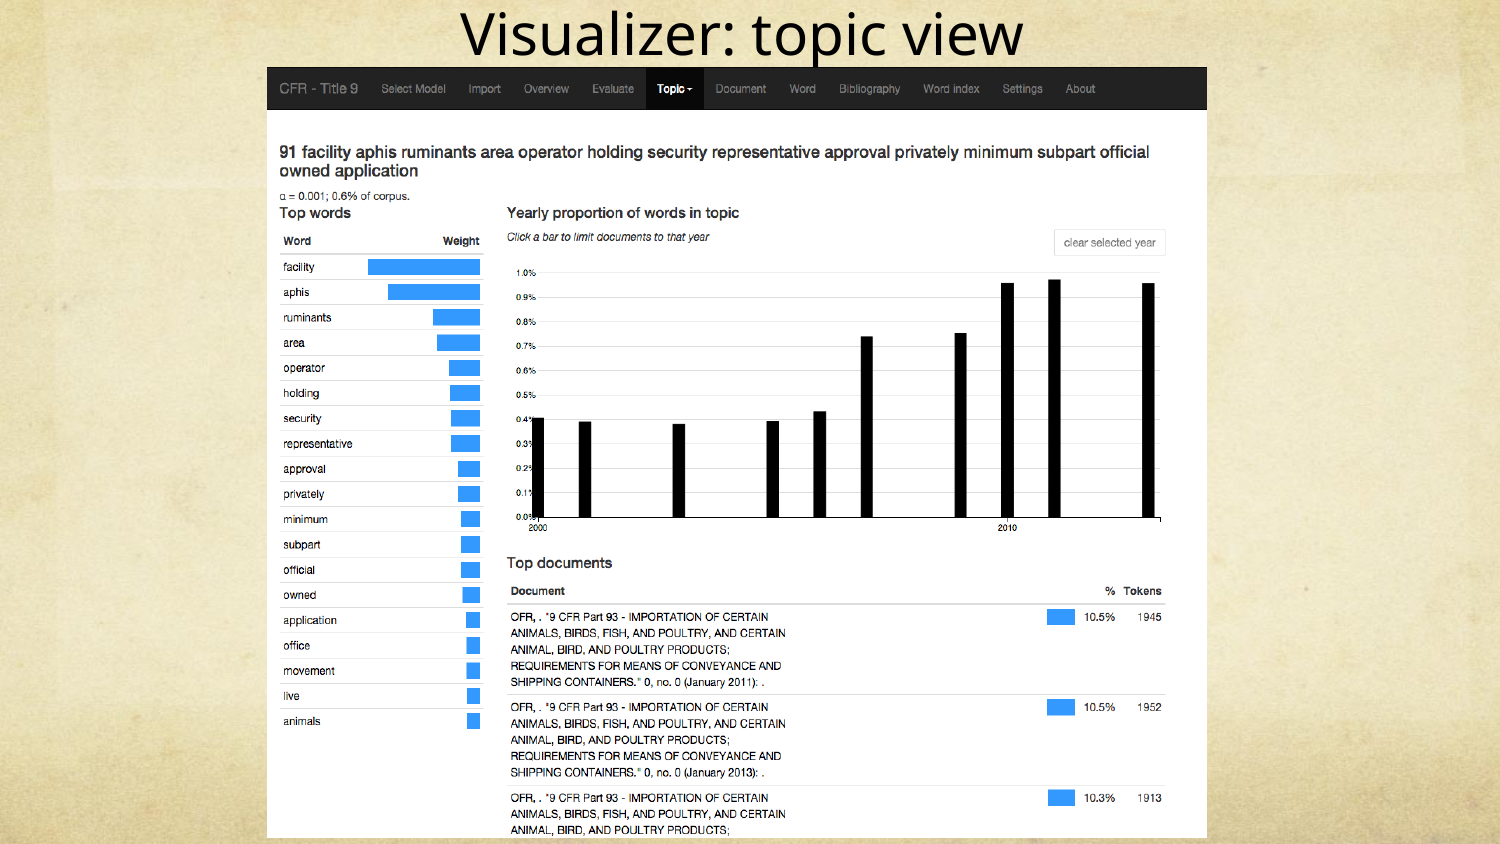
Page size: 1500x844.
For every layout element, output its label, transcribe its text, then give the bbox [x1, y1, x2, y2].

picture [0, 0, 1500, 844]
title Visualizer: topic view [75, 33, 1425, 83]
